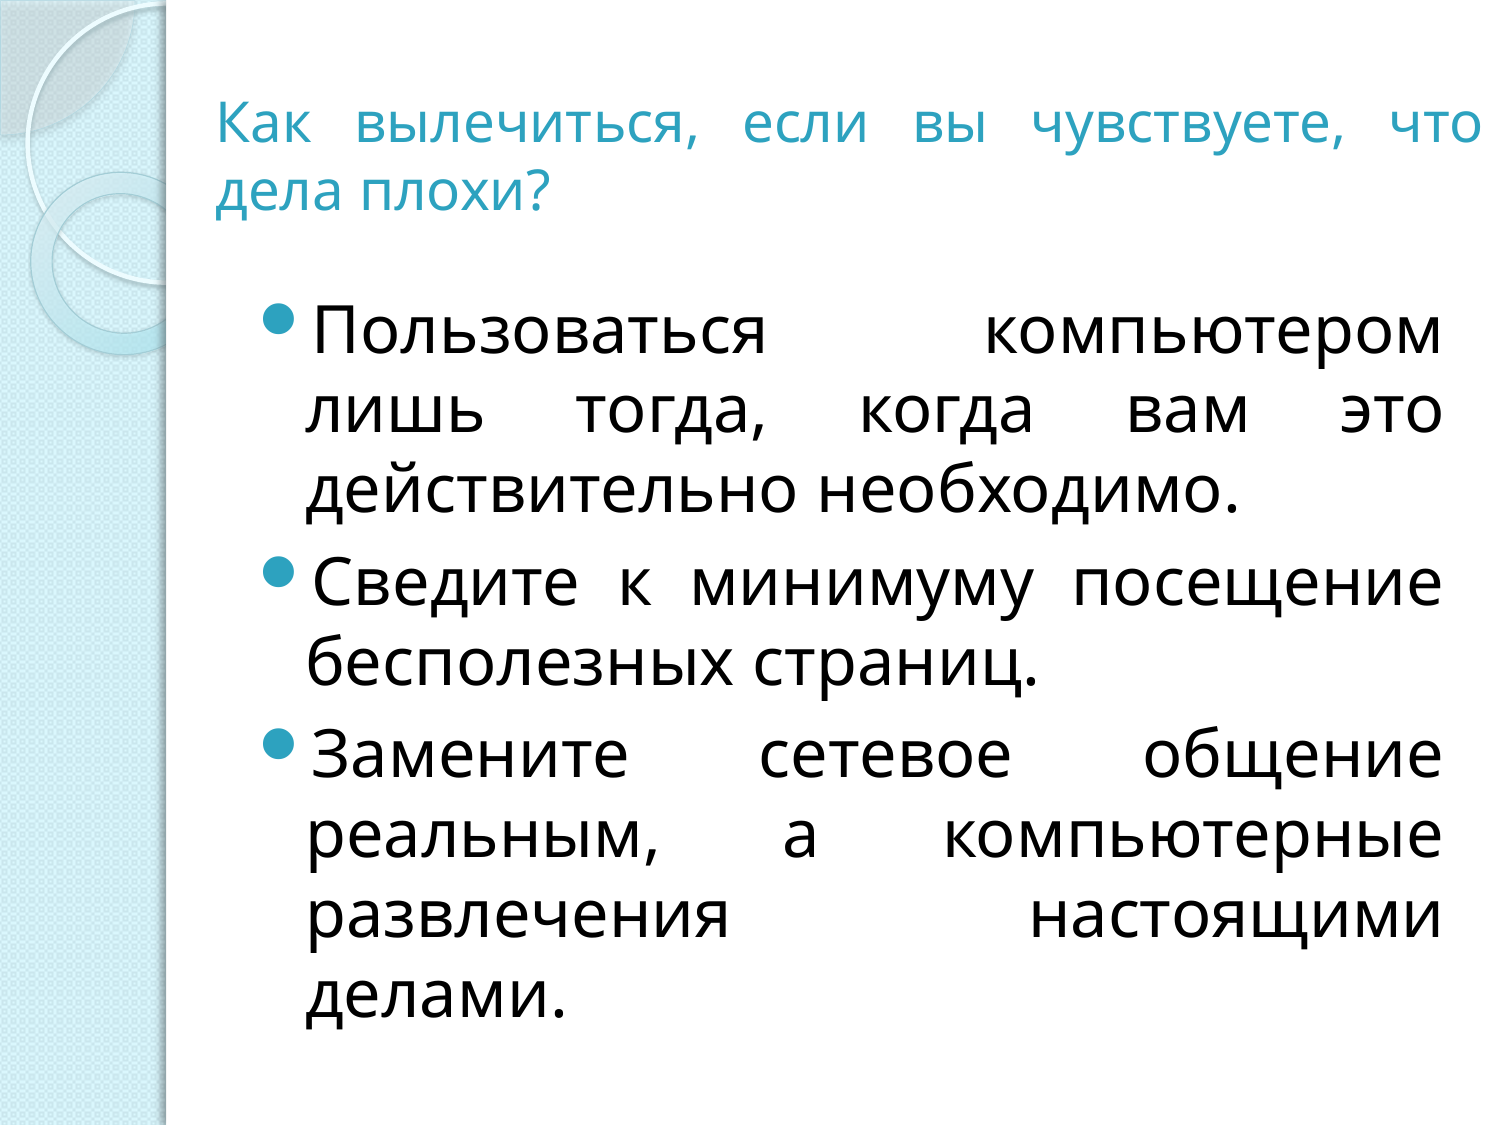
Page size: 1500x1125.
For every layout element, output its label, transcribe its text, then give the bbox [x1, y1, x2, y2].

list Пользоваться компьютером лишь тогда, когда вам это действительно необходимо. Сведите к минимуму посещение бесполезных страниц. Замените сетевое общение реальным, а компьютерные развлечения настоящими делами. [230, 278, 1461, 1067]
title Как вылечиться, если вы чувствуете, что дела плохи? [200, 78, 1500, 230]
